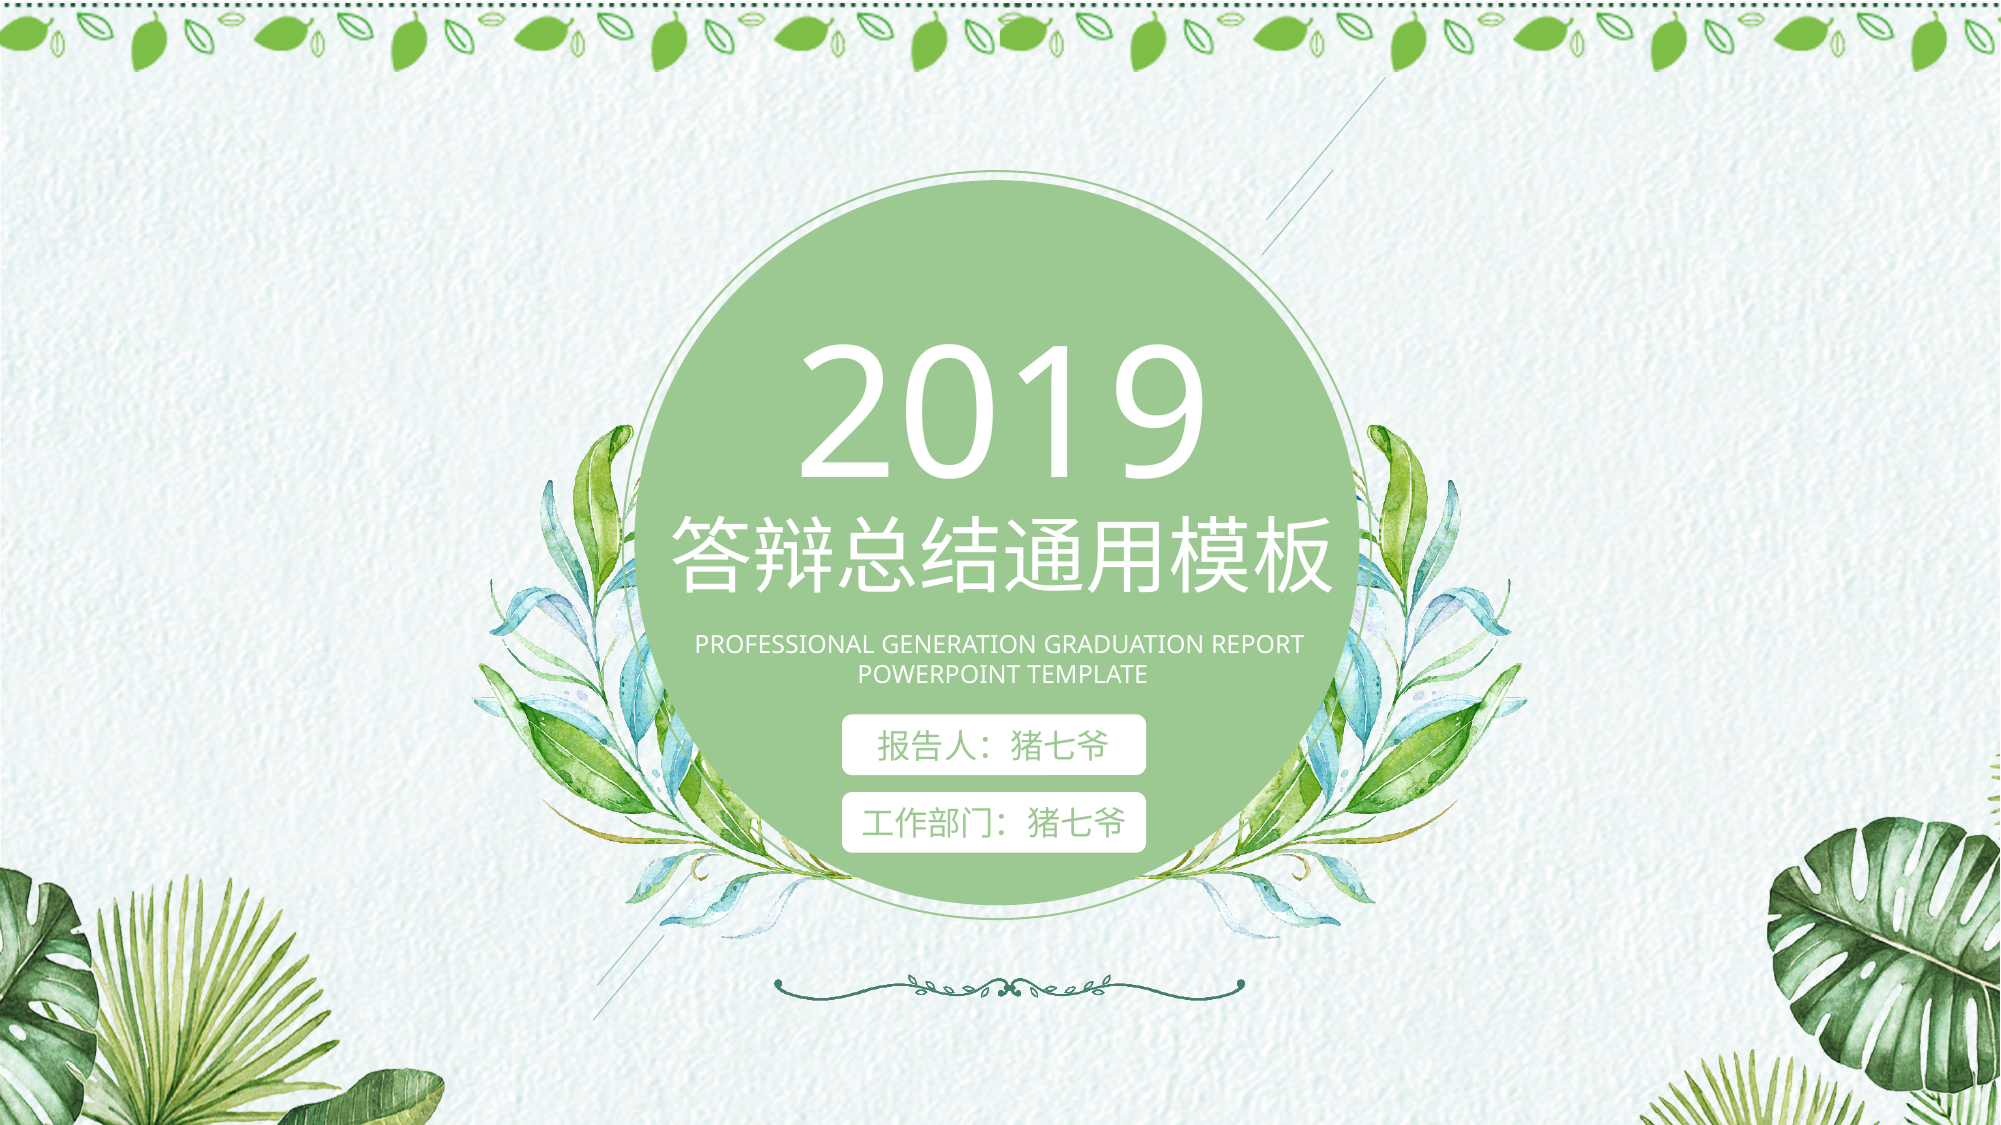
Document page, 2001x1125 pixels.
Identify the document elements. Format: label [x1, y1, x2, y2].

text_box [1261, 169, 1334, 256]
text_box [1266, 77, 1386, 221]
text_box [593, 934, 665, 1021]
picture [0, 0, 2001, 1125]
text_box [597, 842, 717, 986]
